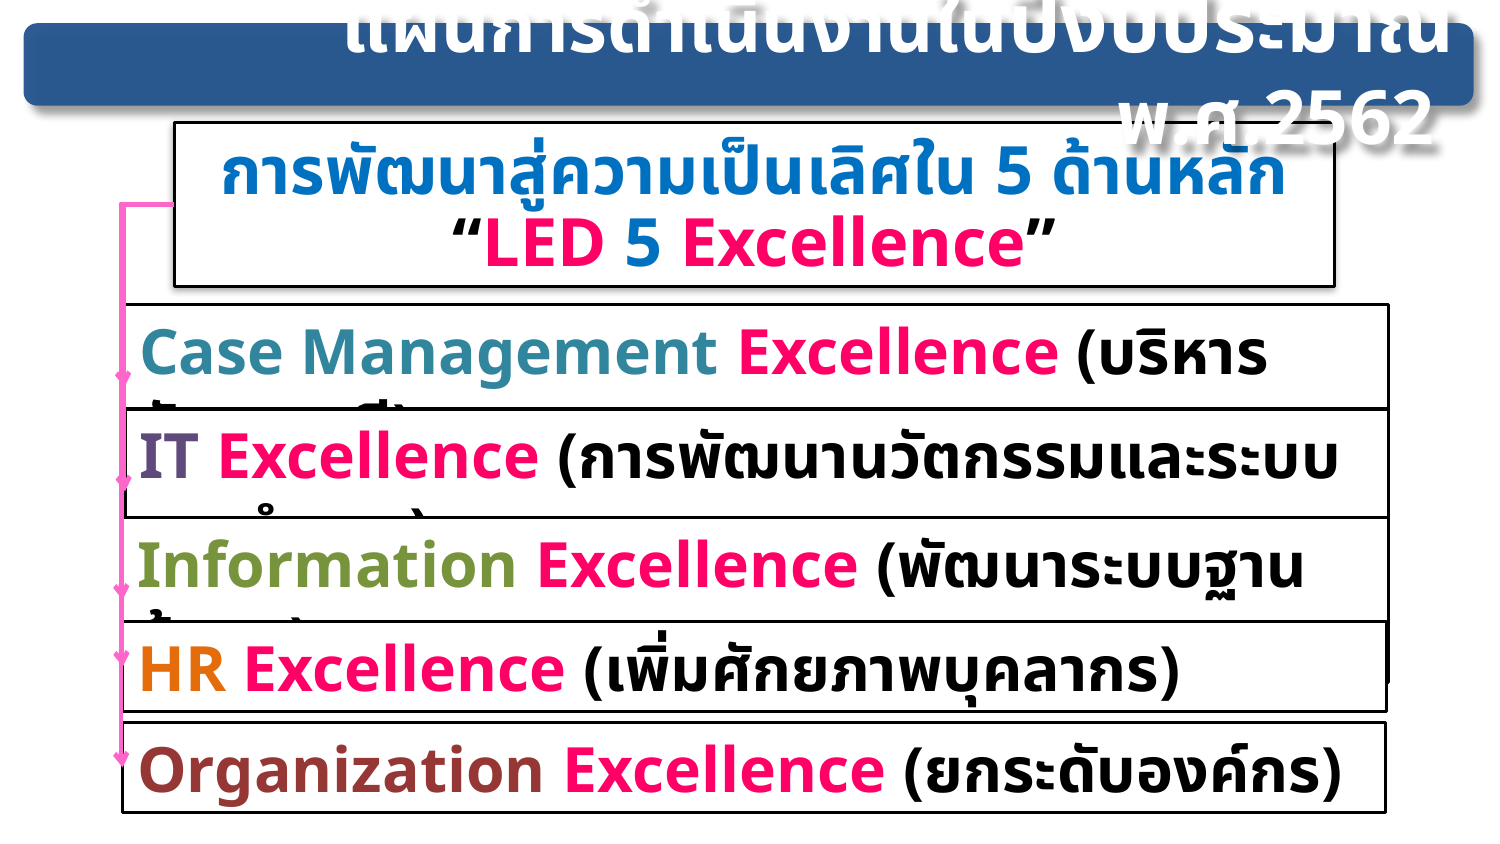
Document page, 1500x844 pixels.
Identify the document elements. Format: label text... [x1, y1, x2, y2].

text_box แผนการดำเนินงานในปีงบประมาณ พ.ศ.2562 [21, 21, 1476, 108]
text_box Case Management Excellence (บริหารจัดการคดี) [181, 304, 1389, 409]
text_box Information Excellence (พัฒนาระบบฐานข้อมูล) [180, 517, 1389, 682]
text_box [122, 571, 175, 769]
text_box Organization Excellence (ยกระดับองค์กร) [122, 722, 1386, 813]
text_box HR Excellence (เพิ่มศักยภาพบุคลากร) [180, 621, 1387, 712]
text_box IT Excellence (การพัฒนานวัตกรรมและระบบการทำงาน) [181, 409, 1389, 517]
text_box การพัฒนาสู่ความเป็นเลิศใน 5 ด้านหลัก “LED 5 Excellence” [173, 124, 1336, 288]
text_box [122, 206, 175, 564]
